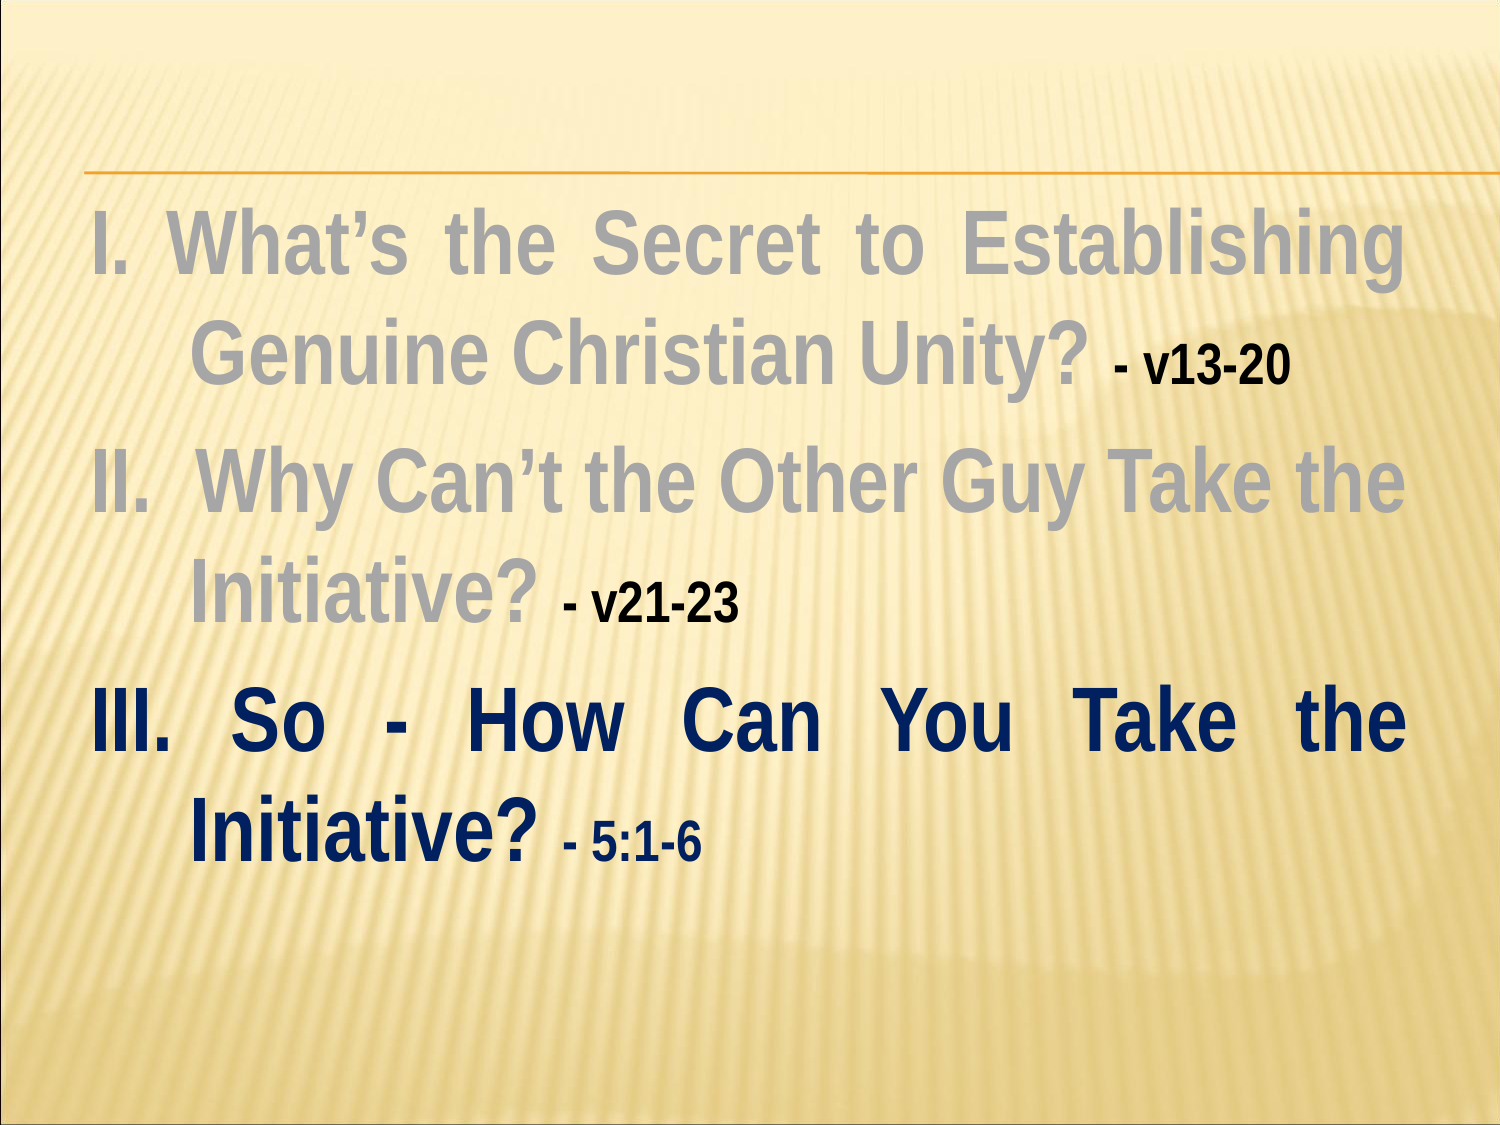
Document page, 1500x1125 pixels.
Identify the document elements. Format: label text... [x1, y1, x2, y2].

picture [0, 0, 1500, 1125]
list I. What’s the Secret to Establishing Genuine Christian Unity? - v13-20 II. Why Can’t the Other Guy Take the Initiative? - v21-23 III. So - How Can You Take the Initiative? - 5:1-6 [75, 174, 1425, 938]
